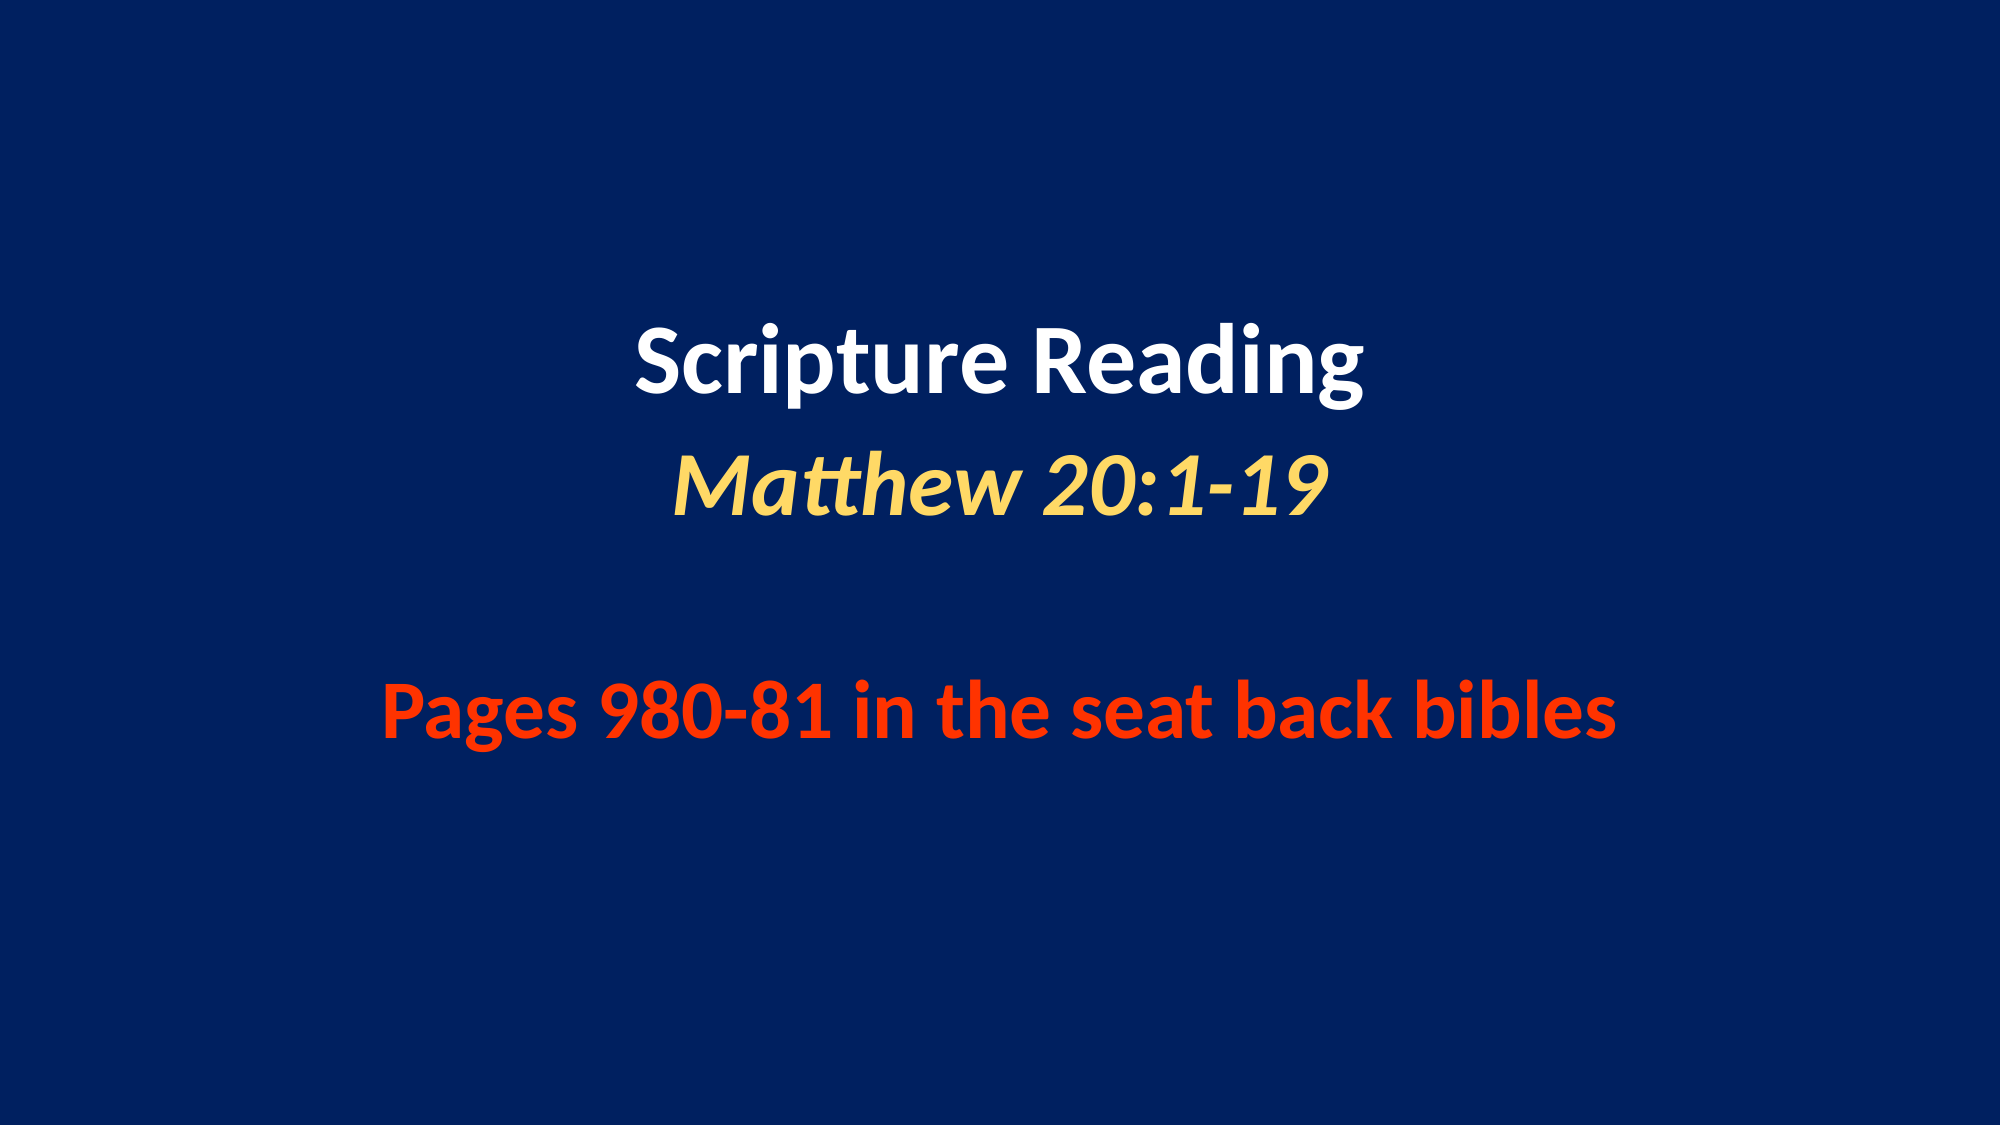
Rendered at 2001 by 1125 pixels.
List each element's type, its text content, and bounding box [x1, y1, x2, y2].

list Scripture Reading Matthew 20:1-19 Pages 980-81 in the seat back bibles [137, 299, 1863, 1014]
